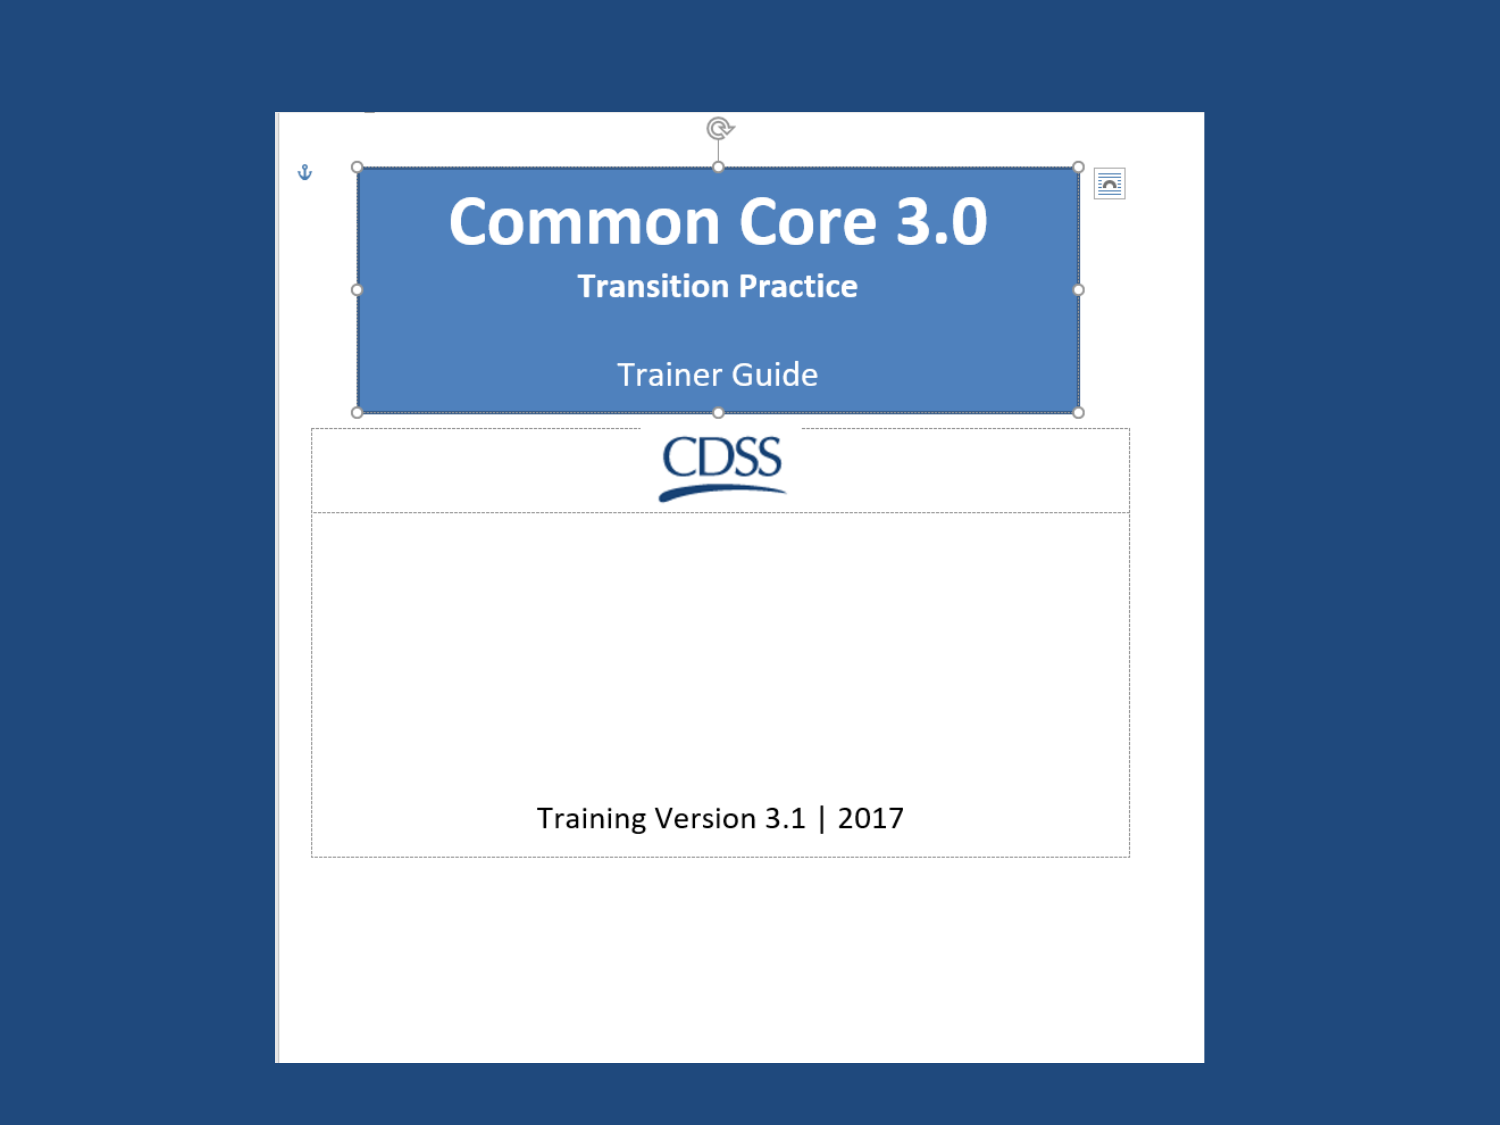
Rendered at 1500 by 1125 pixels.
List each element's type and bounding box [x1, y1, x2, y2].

list [274, 112, 1205, 1063]
